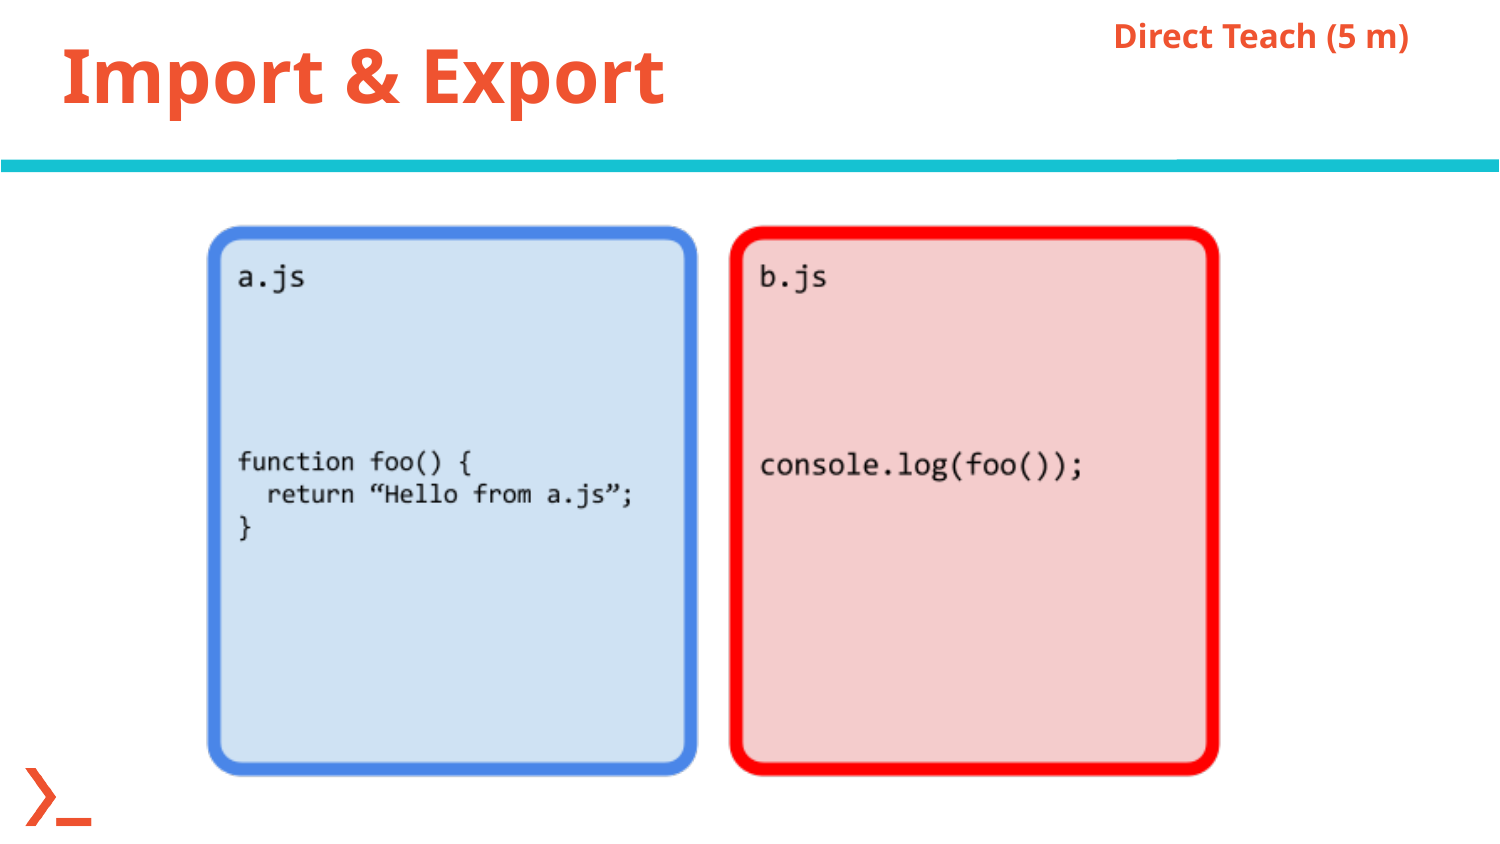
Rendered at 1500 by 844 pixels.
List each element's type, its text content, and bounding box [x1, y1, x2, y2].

title Import & Export [47, 99, 1445, 224]
picture [160, 210, 1241, 796]
picture [22, 764, 94, 830]
text_box Direct Teach (5 m) [1098, 0, 1491, 92]
